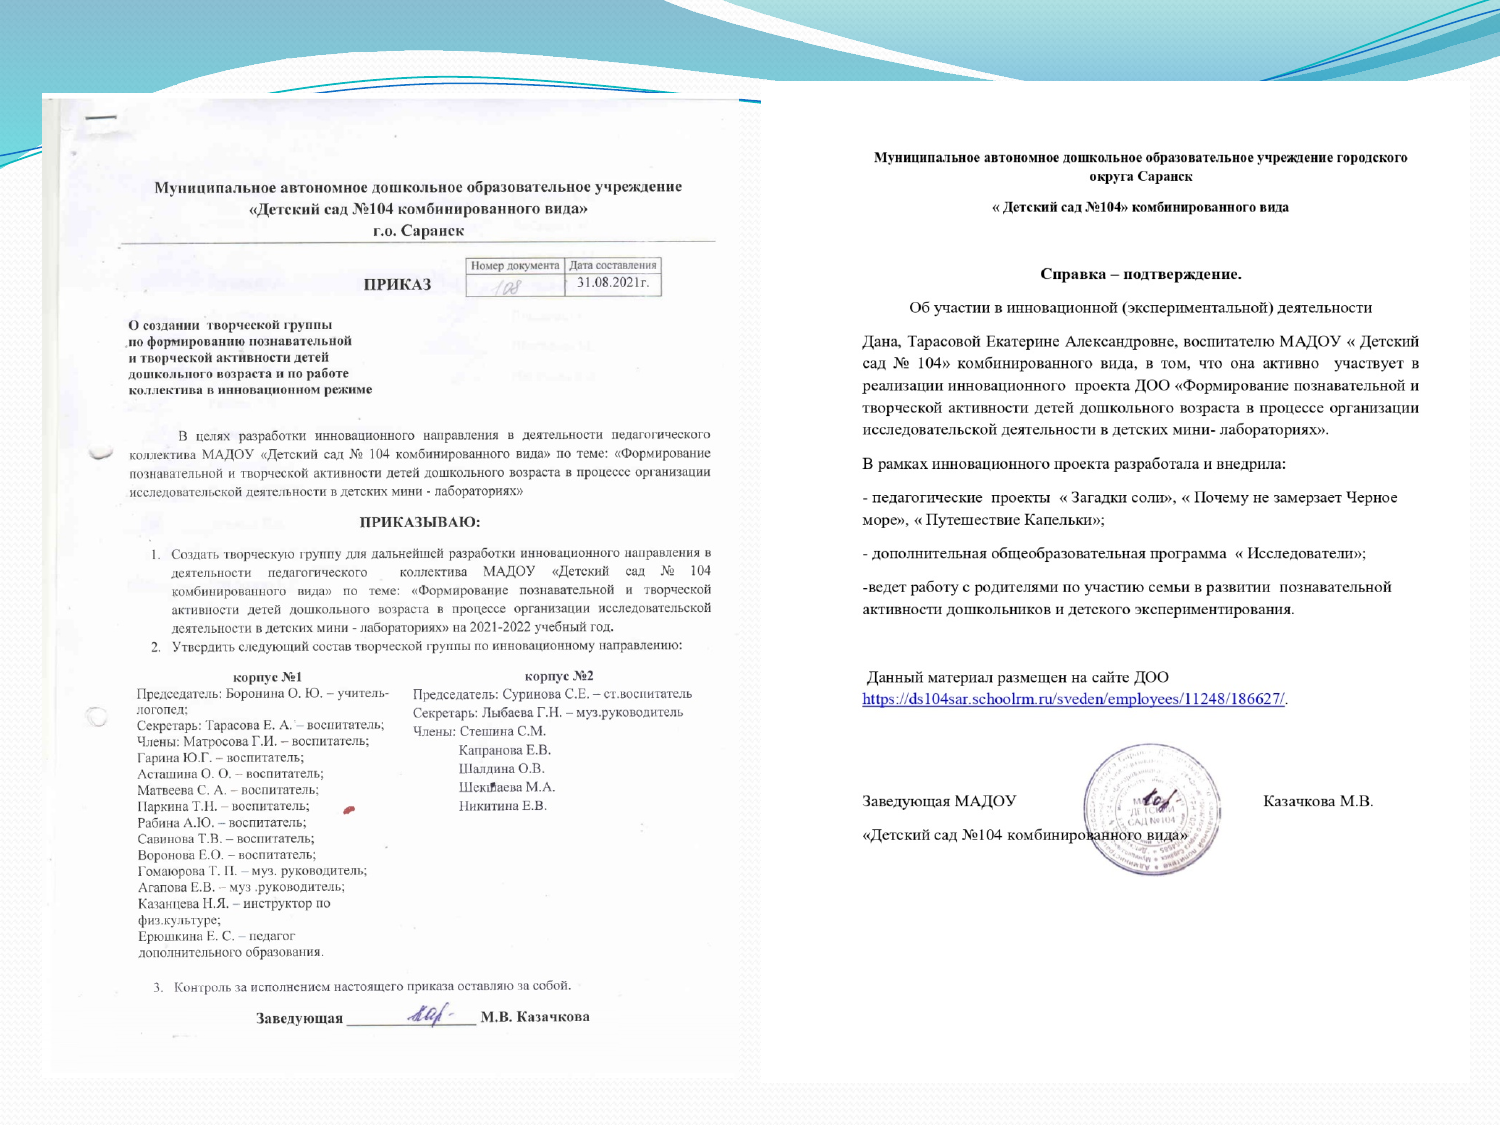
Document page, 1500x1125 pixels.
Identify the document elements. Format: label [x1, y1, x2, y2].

picture [42, 93, 739, 1079]
picture [761, 81, 1470, 1084]
